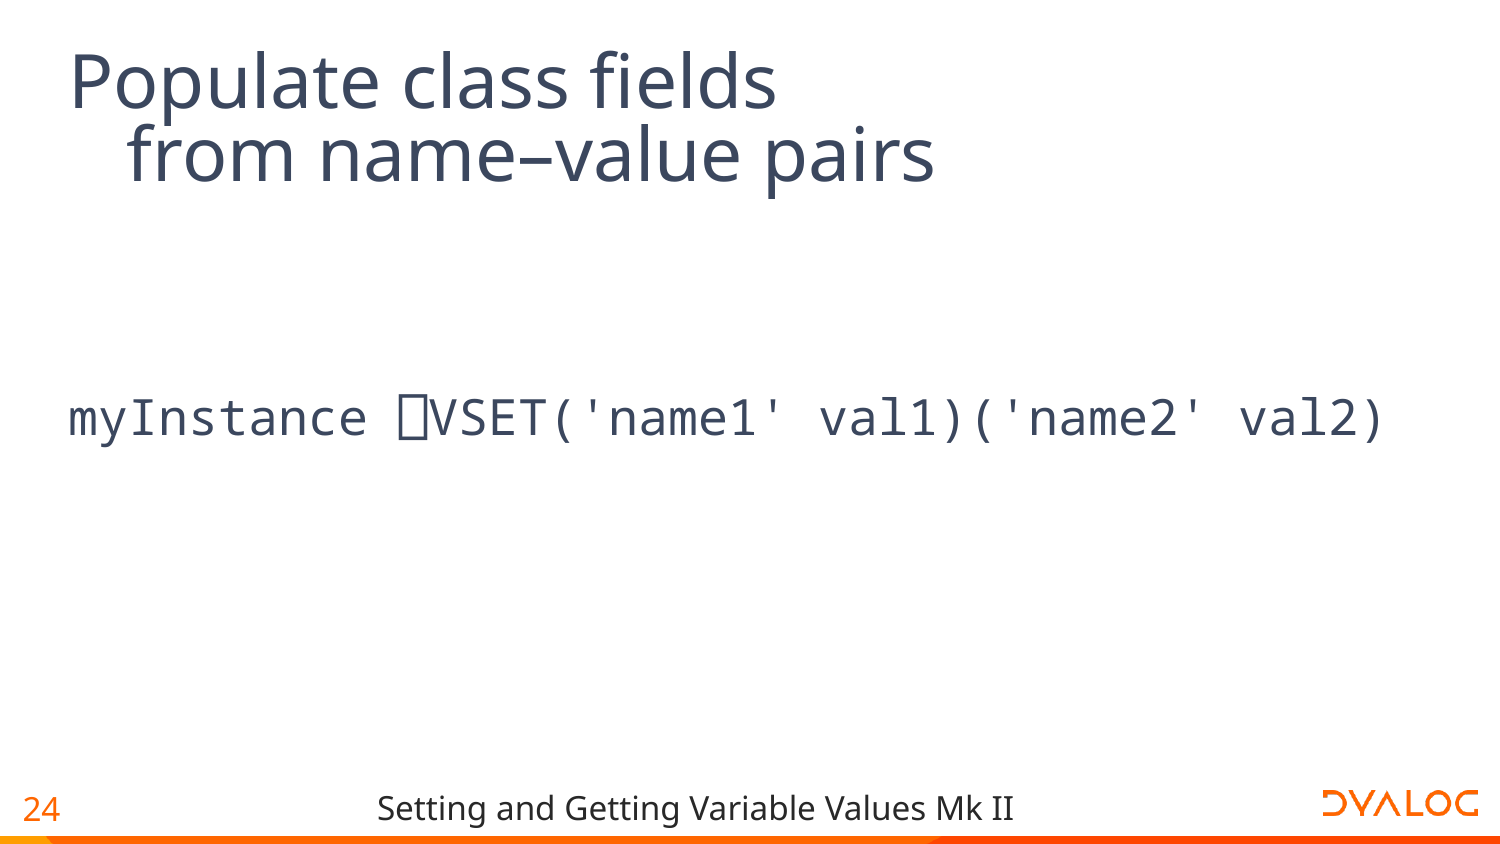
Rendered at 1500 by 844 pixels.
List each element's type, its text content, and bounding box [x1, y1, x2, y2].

picture [1323, 790, 1478, 816]
picture [0, 836, 1500, 844]
title Populate class fields from name–value pairs [53, 43, 1129, 157]
list myInstance ⎕VSET('name1' val1)('name2' val2) [53, 207, 1453, 740]
